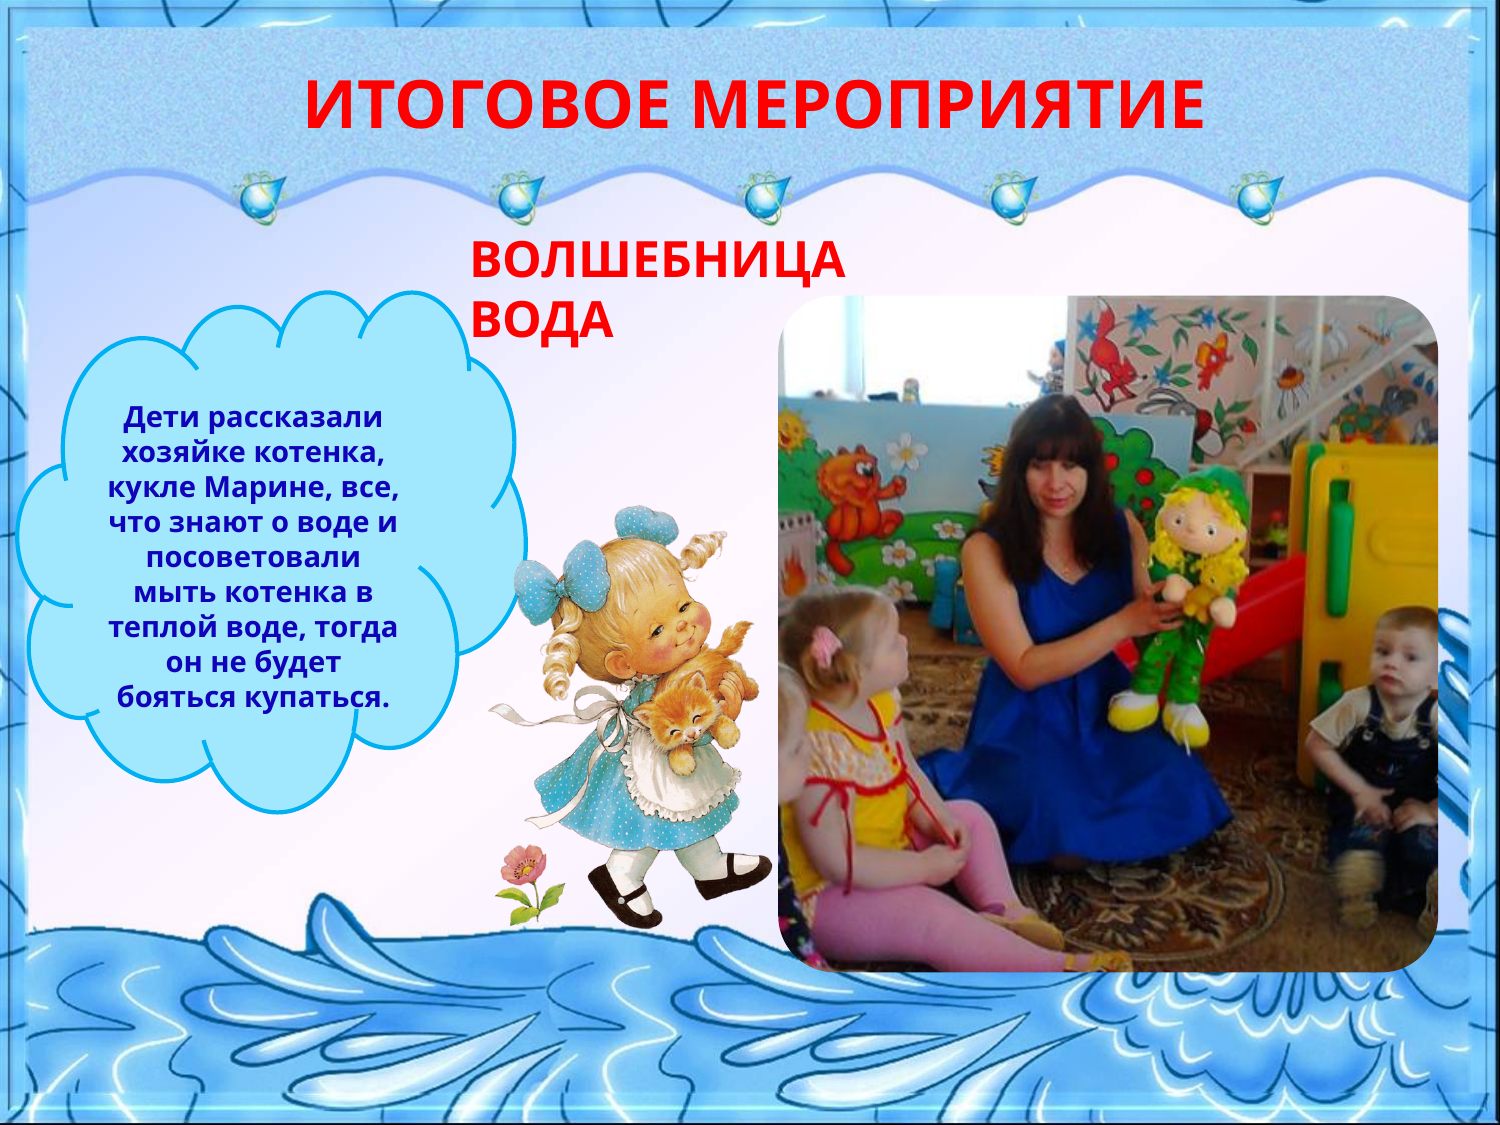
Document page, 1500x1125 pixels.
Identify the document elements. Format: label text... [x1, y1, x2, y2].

text_box ВОЛШЕБНИЦА ВОДА [454, 219, 987, 355]
picture [0, 0, 1500, 1125]
text_box Дети рассказали хозяйке котенка, кукле Марине, все, что знают о воде и посоветовали мыть котенка в теплой воде, тогда он не будет бояться купаться. [15, 290, 518, 815]
text_box ИТОГОВОЕ МЕРОПРИЯТИЕ [287, 54, 1223, 150]
